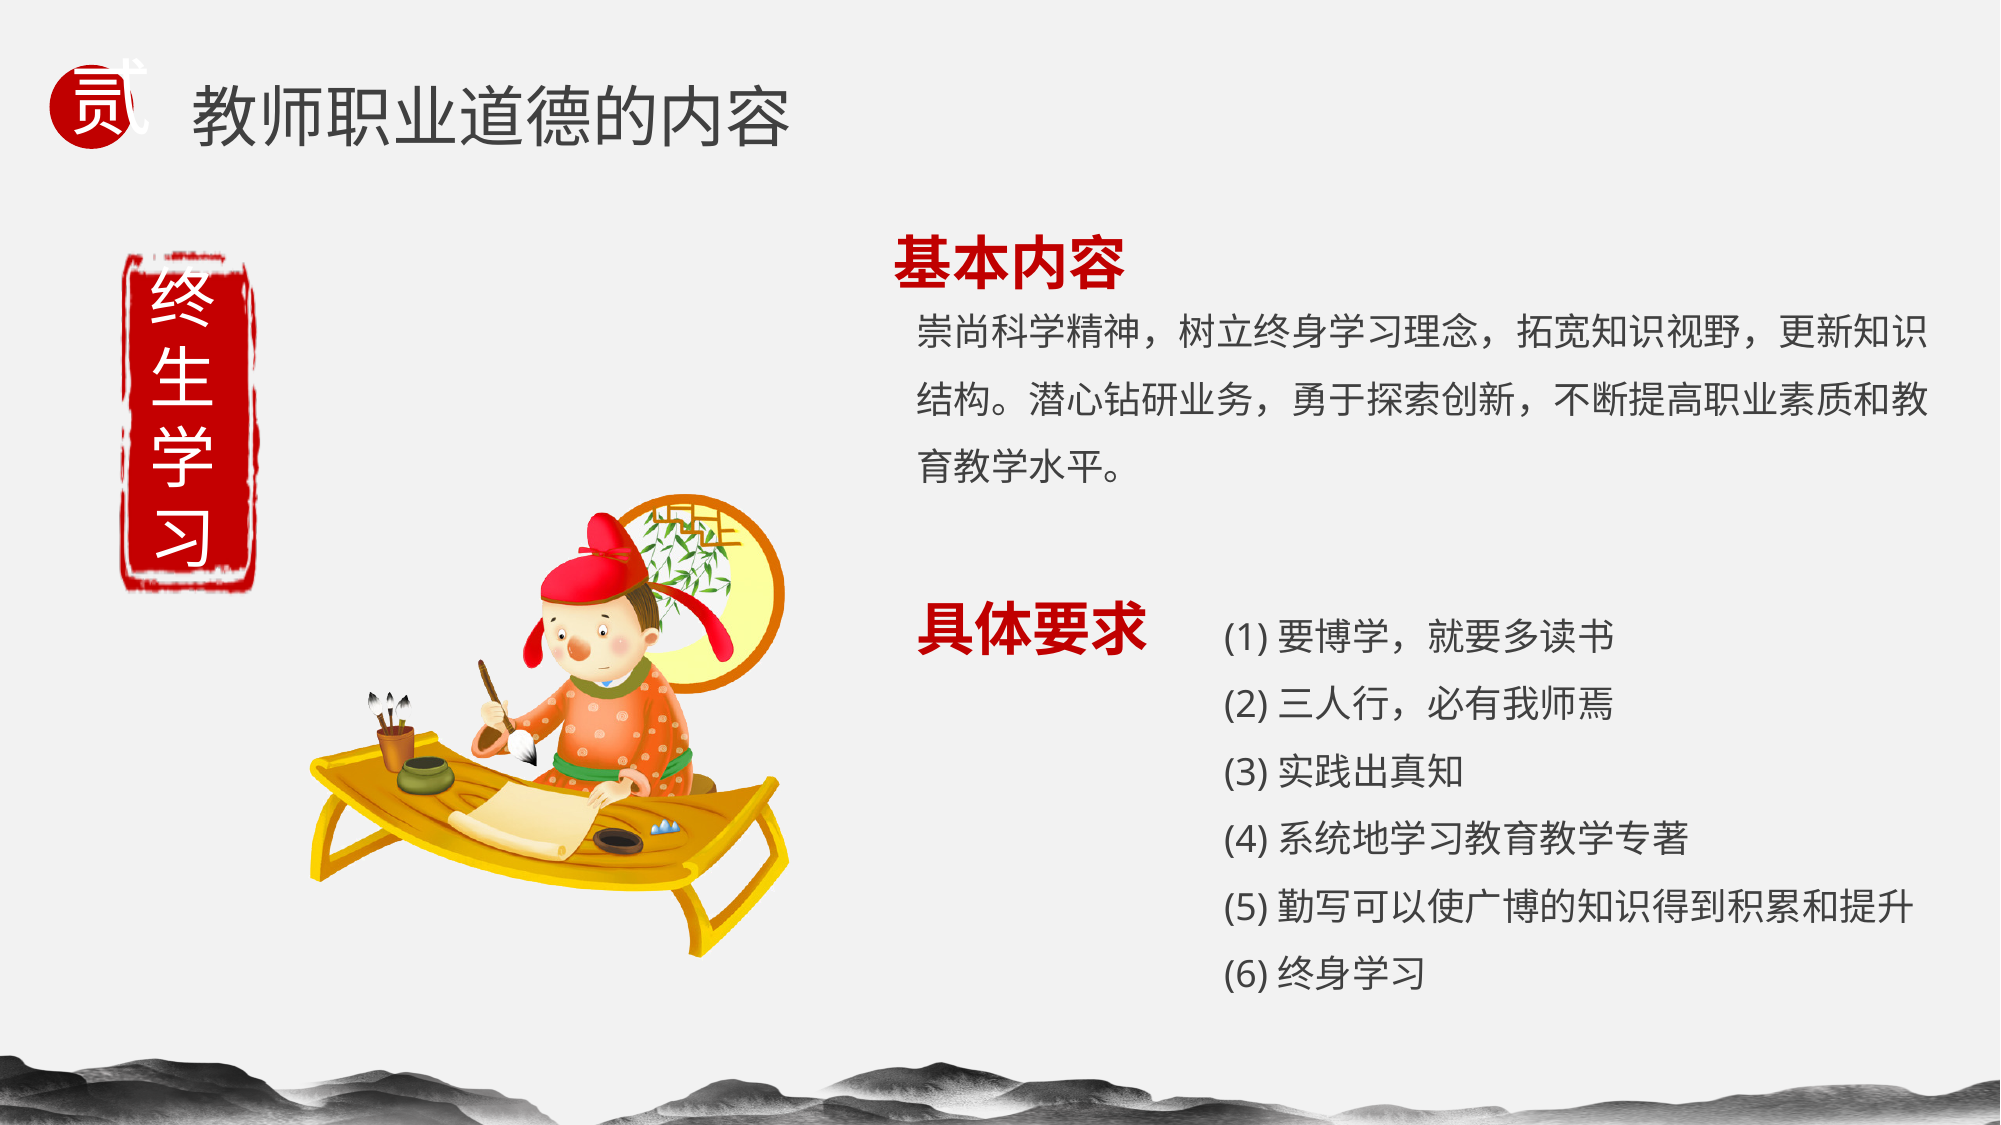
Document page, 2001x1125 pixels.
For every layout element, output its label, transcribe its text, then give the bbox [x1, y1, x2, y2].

picture [0, 473, 2000, 1125]
text_box (1)要博学，就要多读书 (2)三人行，必有我师焉 (3)实践出真知 (4)系统地学习教育教学专著 (5)勤写可以使广博的知识得到积累和提升 (6)终身学习 [1209, 582, 2000, 1003]
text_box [108, 213, 274, 628]
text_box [49, 27, 1073, 164]
text_box 崇尚科学精神，树立终身学习理念，拓宽知识视野，更新知识结构。潜心钻研业务，勇于探索创新，不断提高职业素质和教育教学水平。 [901, 278, 1958, 496]
text_box 基本内容 [879, 183, 1382, 304]
text_box 具体要求 [901, 549, 1404, 670]
